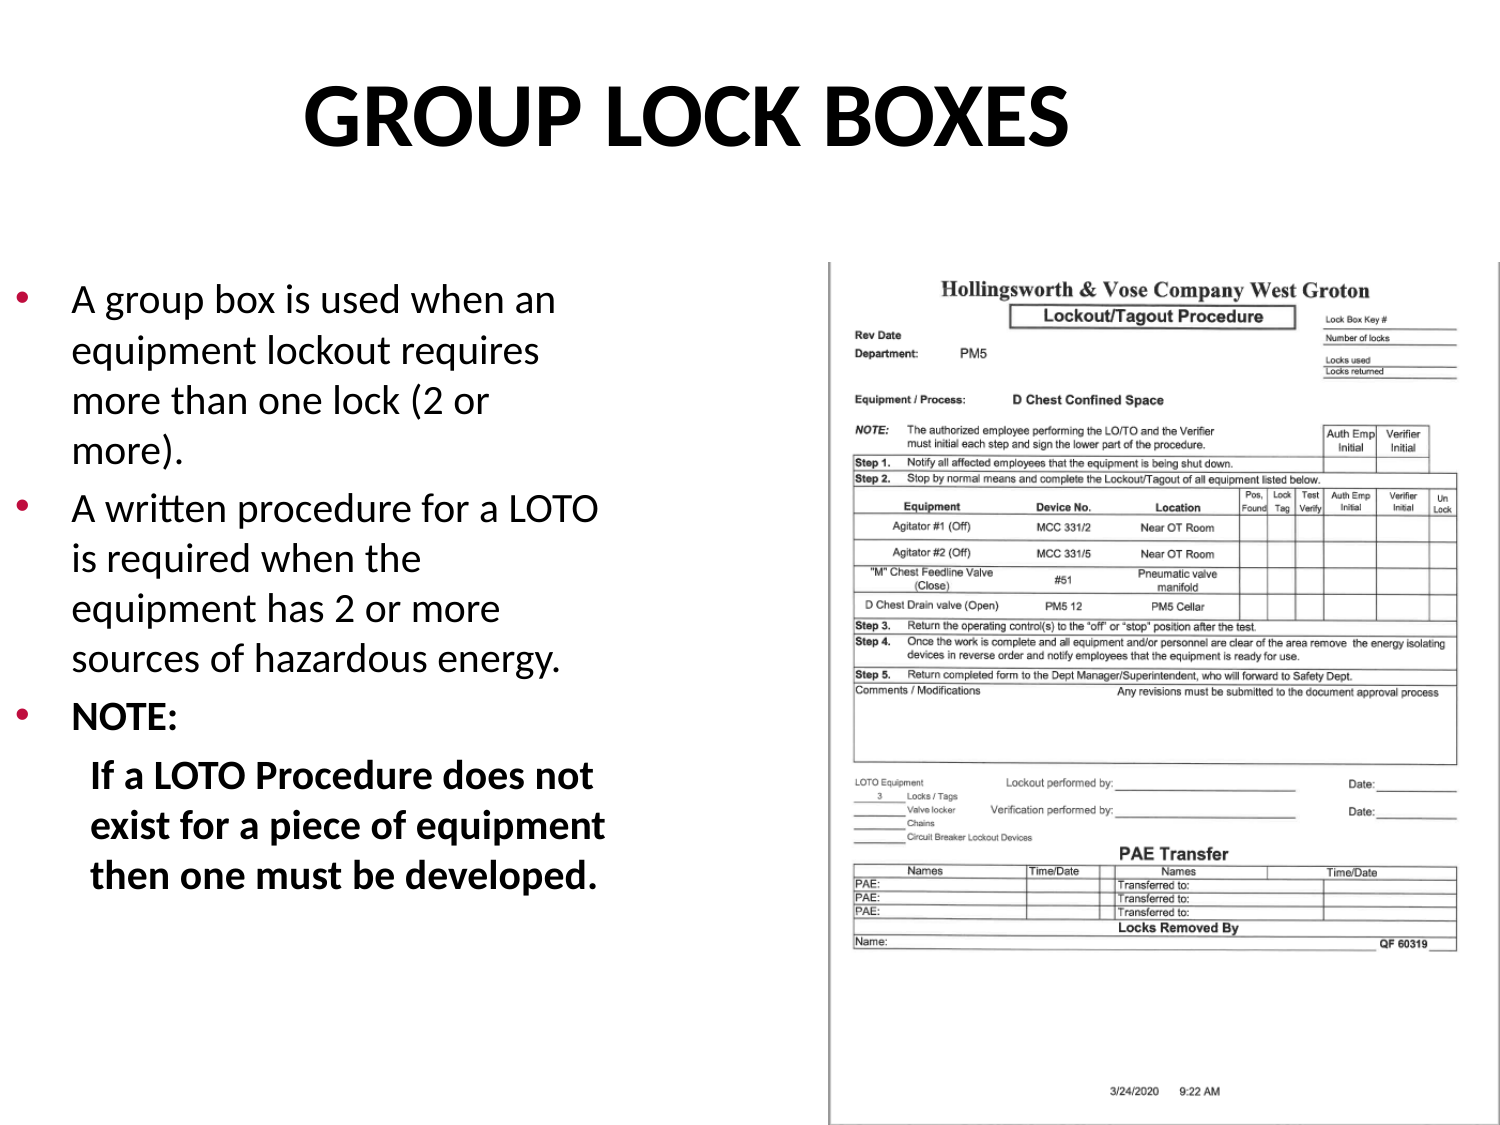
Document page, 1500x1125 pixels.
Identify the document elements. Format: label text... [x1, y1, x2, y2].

title GROUP LOCK BOXES [75, 45, 1300, 175]
list A group box is used when an equipment lockout requires more than one lock (2 or more). A written procedure for a LOTO is required when the equipment has 2 or more sources of hazardous energy. NOTE: If a LOTO Procedure does not exist for a piece of equipment then one must be developed. [0, 264, 625, 1028]
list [828, 262, 1500, 1125]
